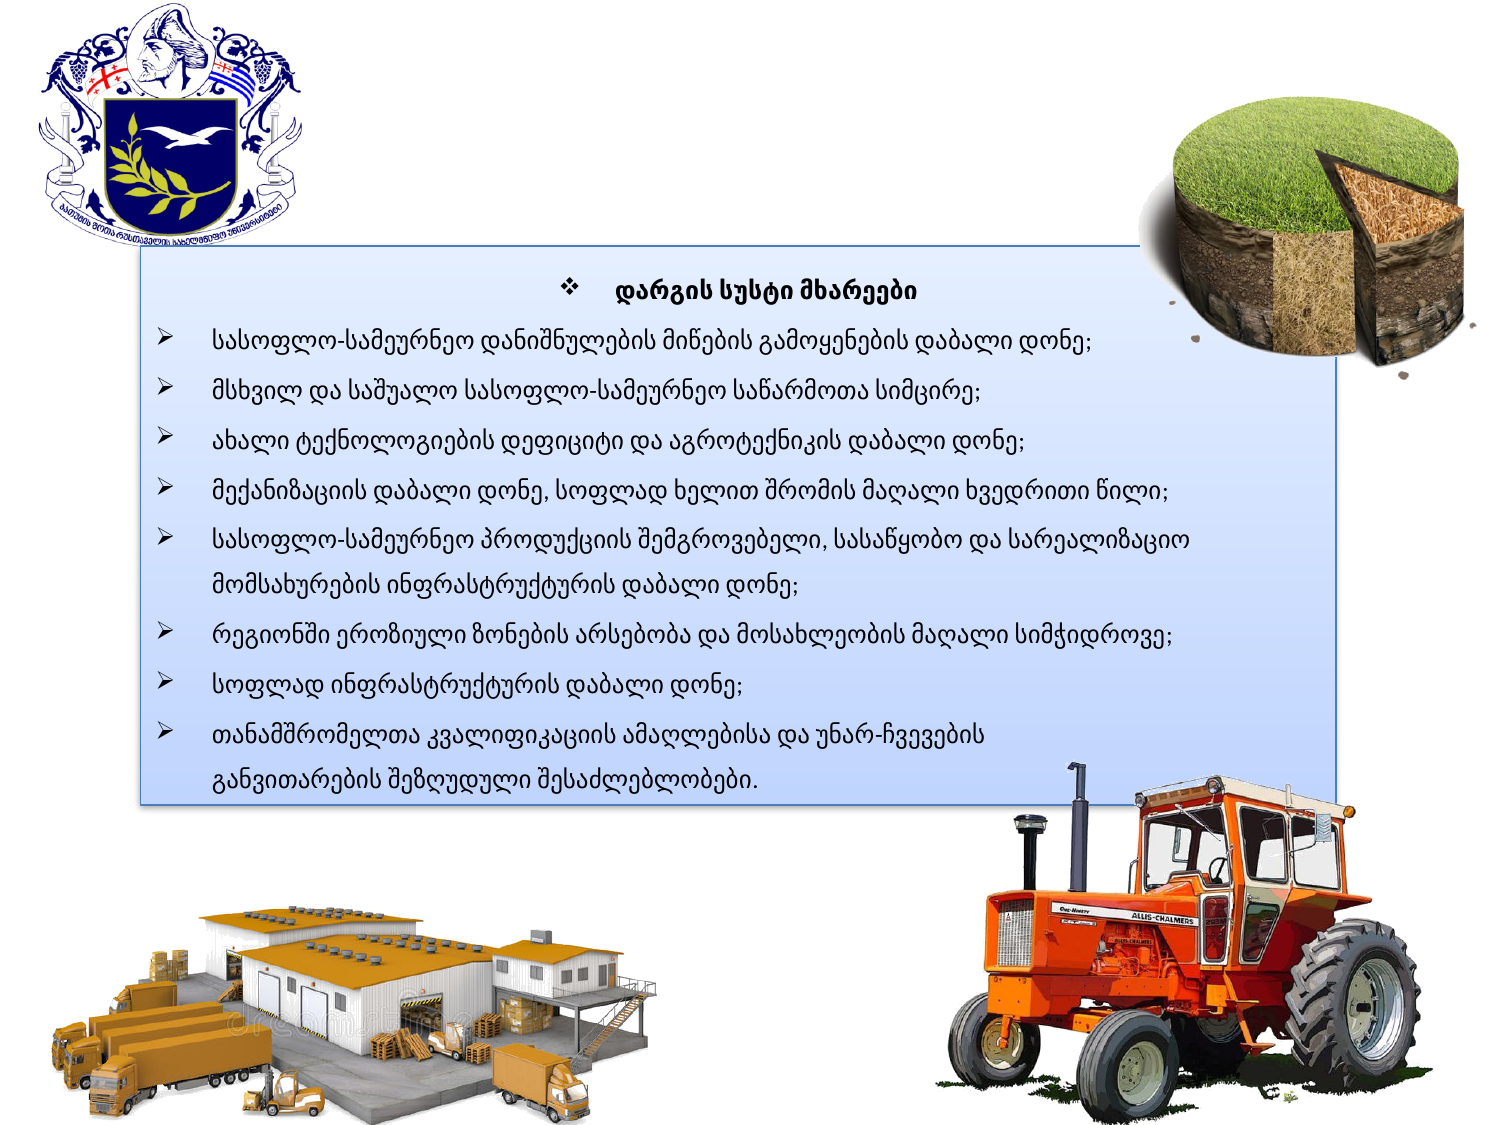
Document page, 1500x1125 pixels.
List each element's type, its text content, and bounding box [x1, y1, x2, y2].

picture [1112, 70, 1500, 439]
text_box დარგის სუსტი მხარეები სასოფლო-სამეურნეო დანიშნულების მიწების გამოყენების დაბალი დონე; მსხვილ და საშუალო სასოფლო-სამეურნეო საწარმოთა სიმცირე; ახალი ტექნოლოგიების დეფიციტი და აგროტექნიკის დაბალი დონე; მექანიზაციის დაბალი დონე, სოფლად ხელით შრომის მაღალი ხვედრითი წილი; სასოფლო-სამეურნეო პროდუქციის შემგროვებელი, სასაწყობო და სარეალიზაციო მომსახურების ინფრასტრუქტურის დაბალი დონე; რეგიონში ეროზიული ზონების არსებობა და მოსახლეობის მაღალი სიმჭიდროვე; სოფლად ინფრასტრუქტურის დაბალი დონე; თანამშრომელთა კვალიფიკაციის ამაღლებისა და უნარ-ჩვევების განვითარების შეზღუდული შესაძლებლობები. [140, 245, 1337, 806]
picture [34, 0, 305, 253]
picture [20, 857, 689, 1125]
picture [922, 715, 1436, 1125]
